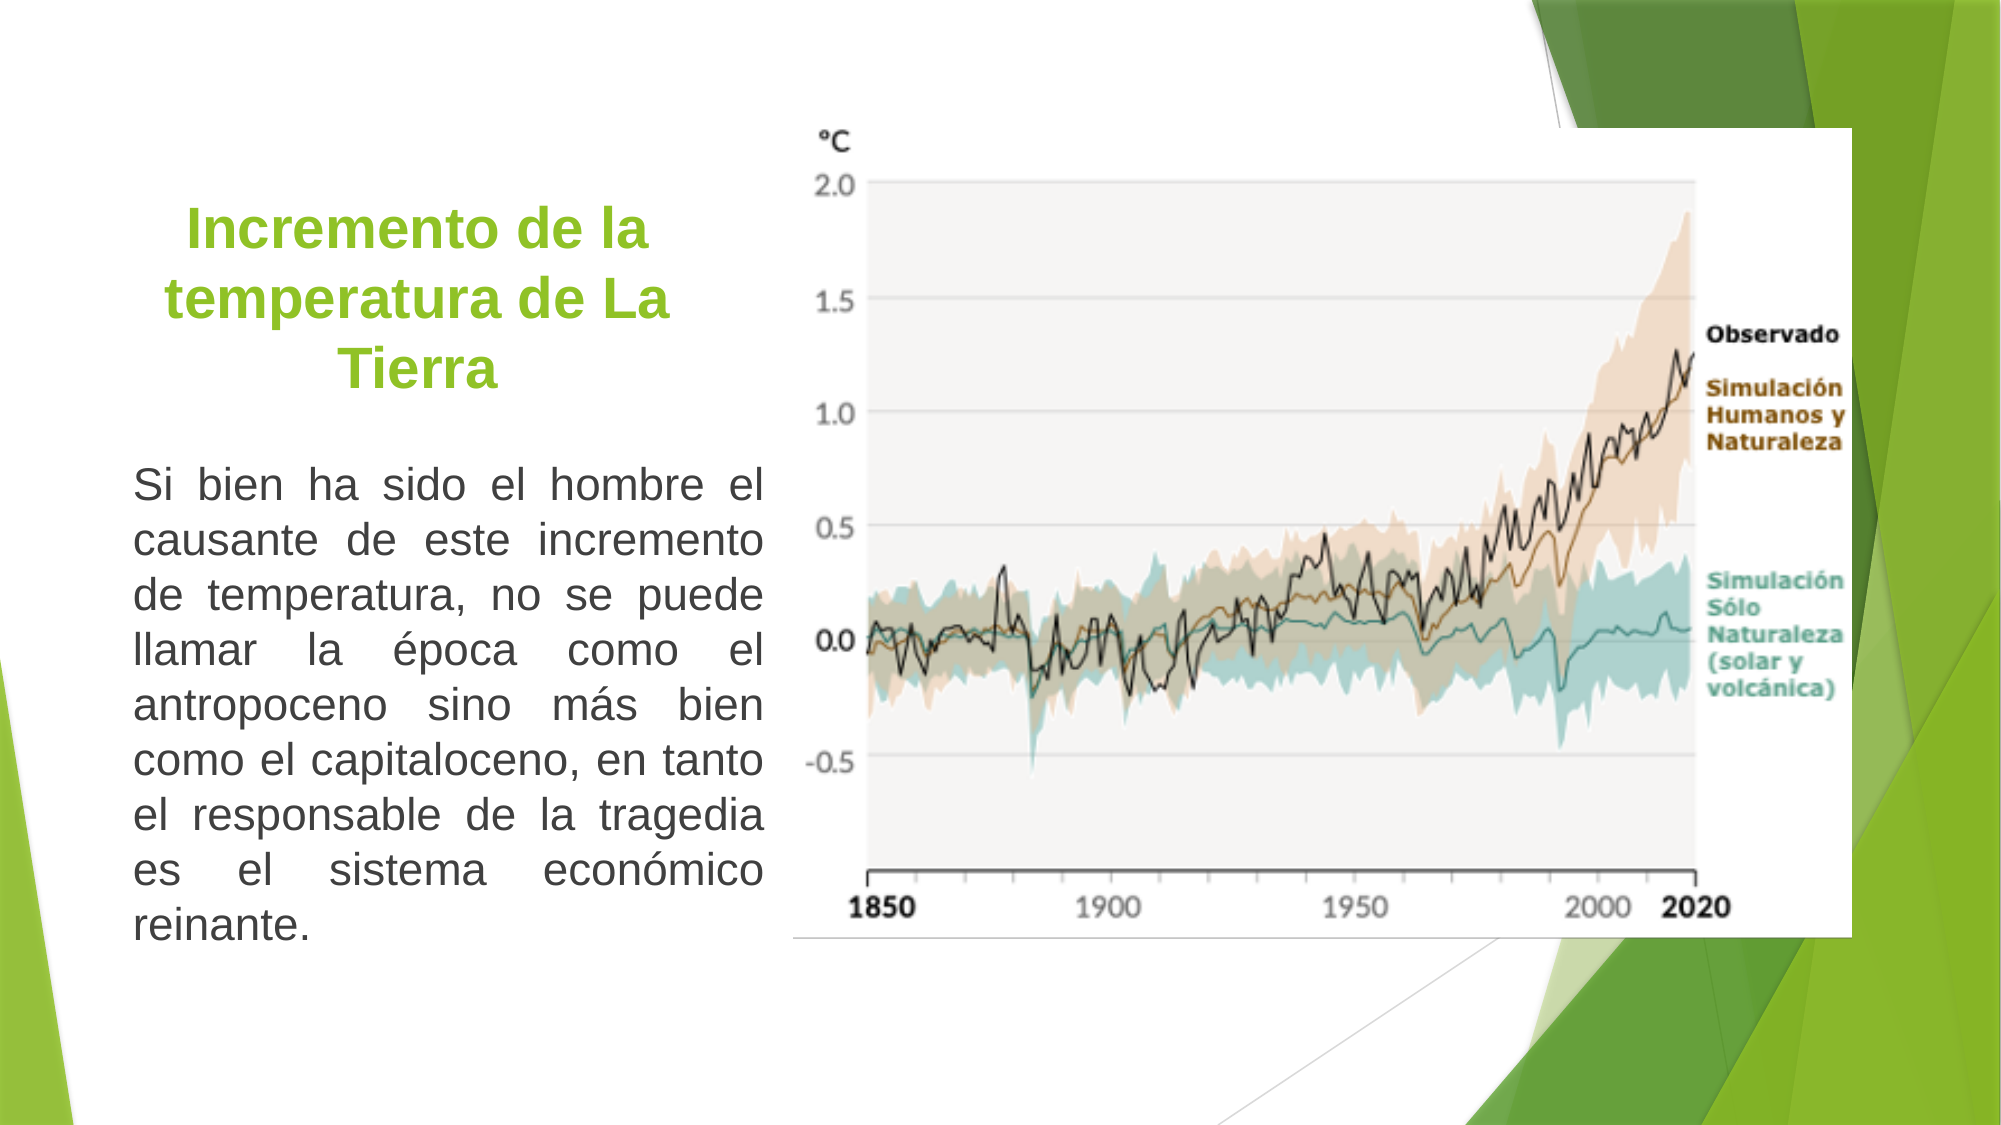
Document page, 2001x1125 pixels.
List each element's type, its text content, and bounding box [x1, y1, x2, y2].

list Si bien ha sido el hombre el causante de este incremento de temperatura, no se puede llamar la época como el antropoceno sino más bien como el capitaloceno, en tanto el responsable de la tragedia es el sistema económico reinante. [117, 447, 780, 941]
title Incremento de la temperatura de La Tierra [101, 198, 734, 408]
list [793, 128, 1853, 942]
